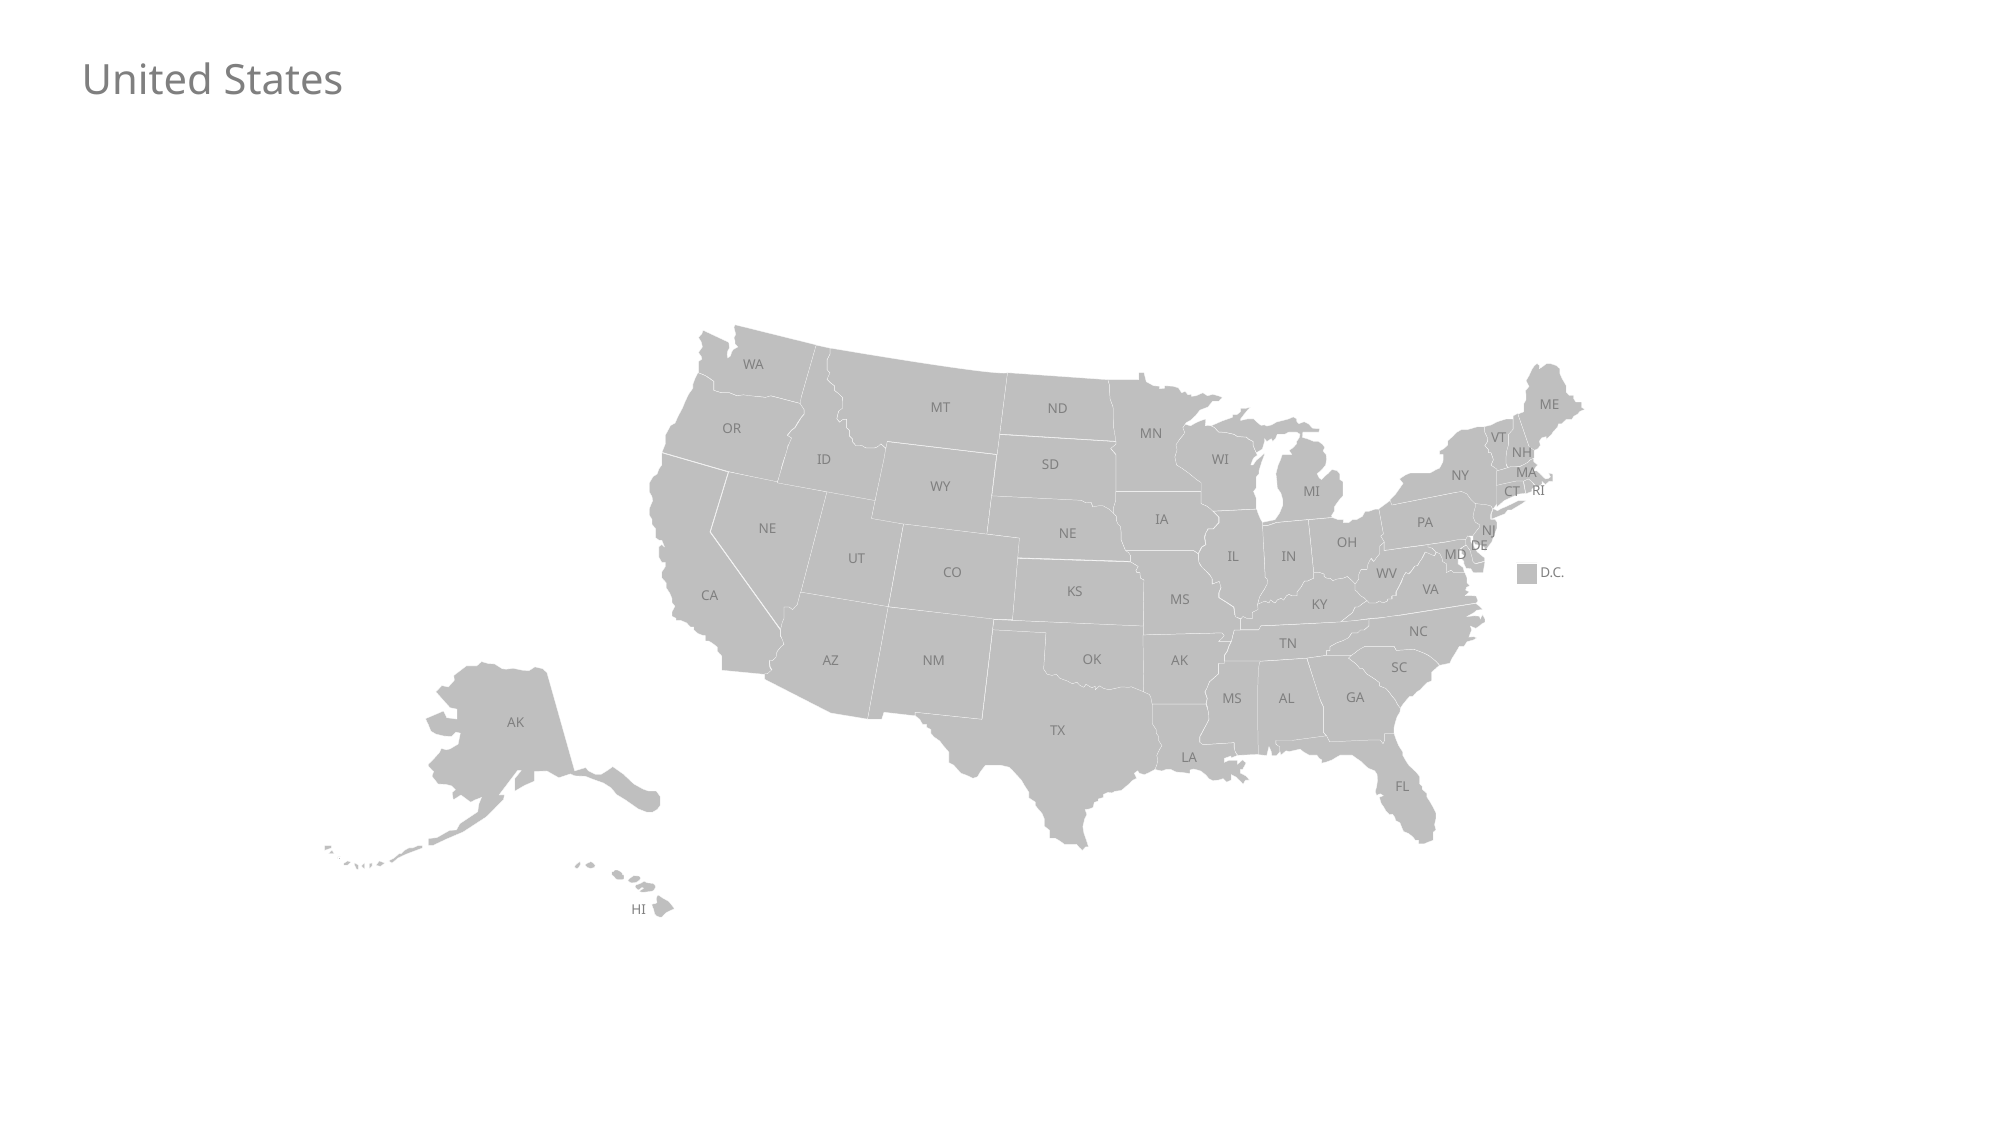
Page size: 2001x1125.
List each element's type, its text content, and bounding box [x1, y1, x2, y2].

title United States [66, 45, 1867, 114]
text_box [324, 324, 1586, 918]
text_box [492, 356, 1607, 918]
